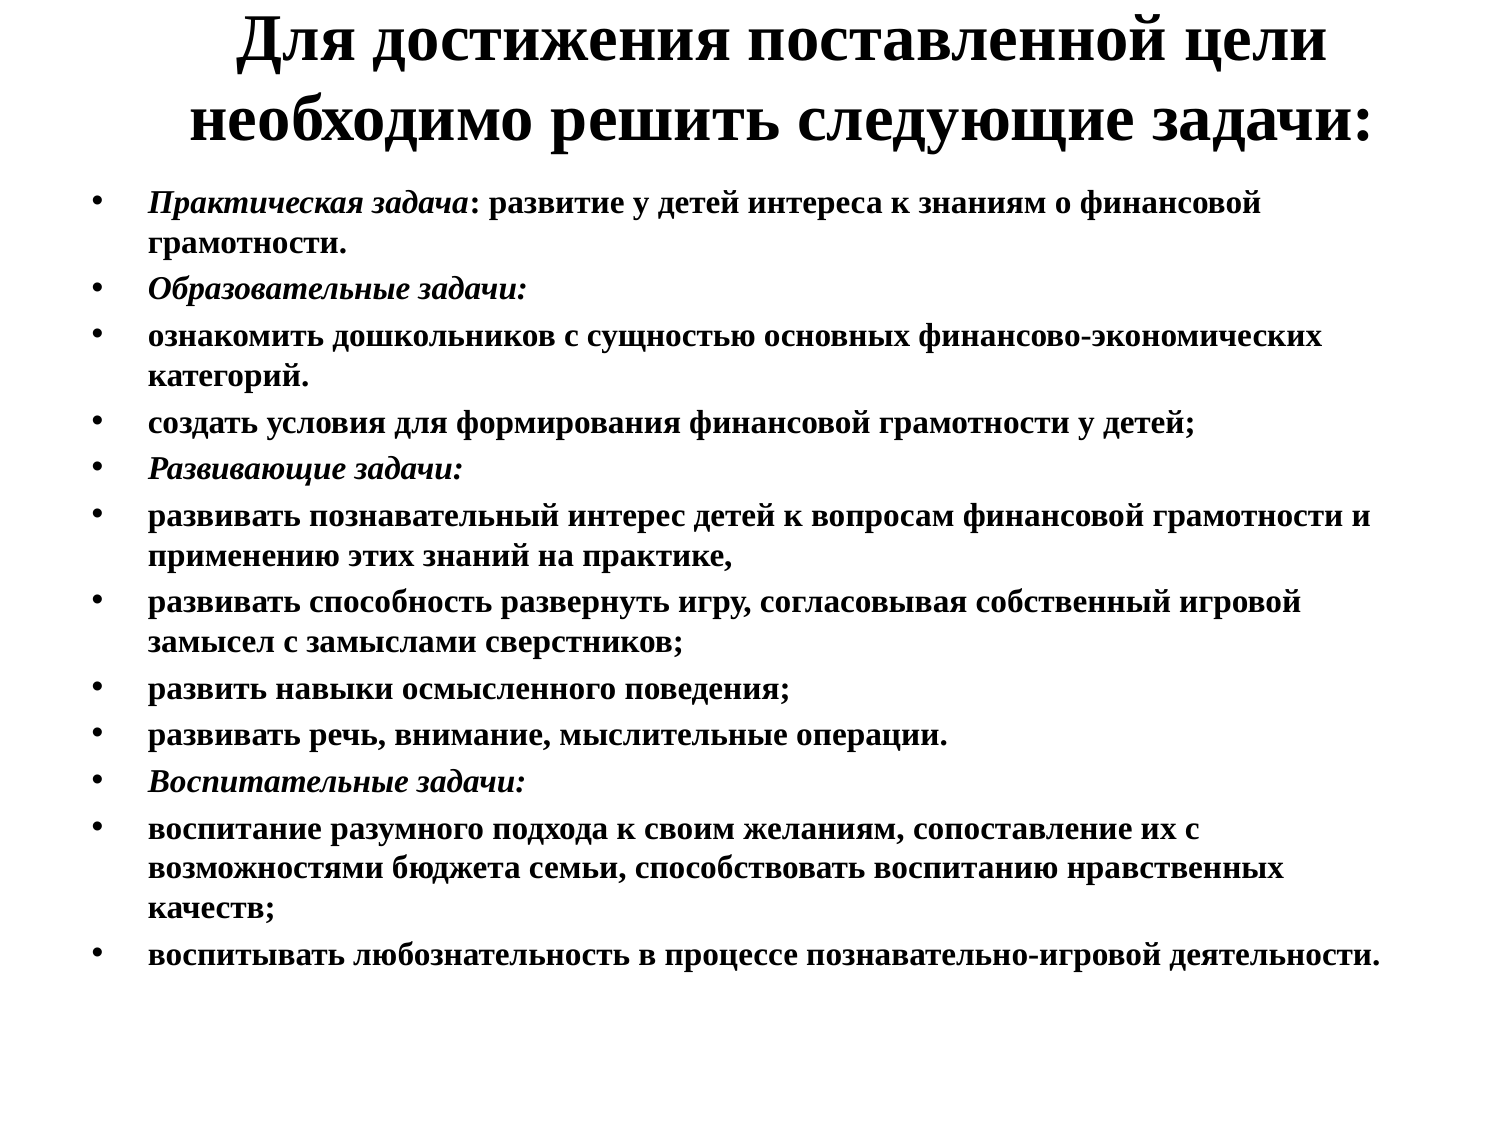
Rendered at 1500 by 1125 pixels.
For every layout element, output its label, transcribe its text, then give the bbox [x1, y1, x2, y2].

list Практическая задача: развитие у детей интереса к знаниям о финансовой грамотности. Образовательные задачи: ознакомить дошкольников с сущностью основных финансово-экономических категорий. создать условия для формирования финансовой грамотности у детей; Развивающие задачи: развивать познавательный интерес детей к вопросам финансовой грамотности и применению этих знаний на практике, развивать способность развернуть игру, согласовывая собственный игровой замысел с замыслами сверстников; развить навыки осмысленного поведения; развивать речь, внимание, мыслительные операции. Воспитательные задачи: воспитание разумного подхода к своим желаниям, сопоставление их с возможностями бюджета семьи, способствовать воспитанию нравственных качеств; воспитывать любознательность в процессе познавательно-игровой деятельности. [76, 172, 1427, 1047]
title Для достижения поставленной цели необходимо решить следующие задачи: [112, 90, 1454, 299]
